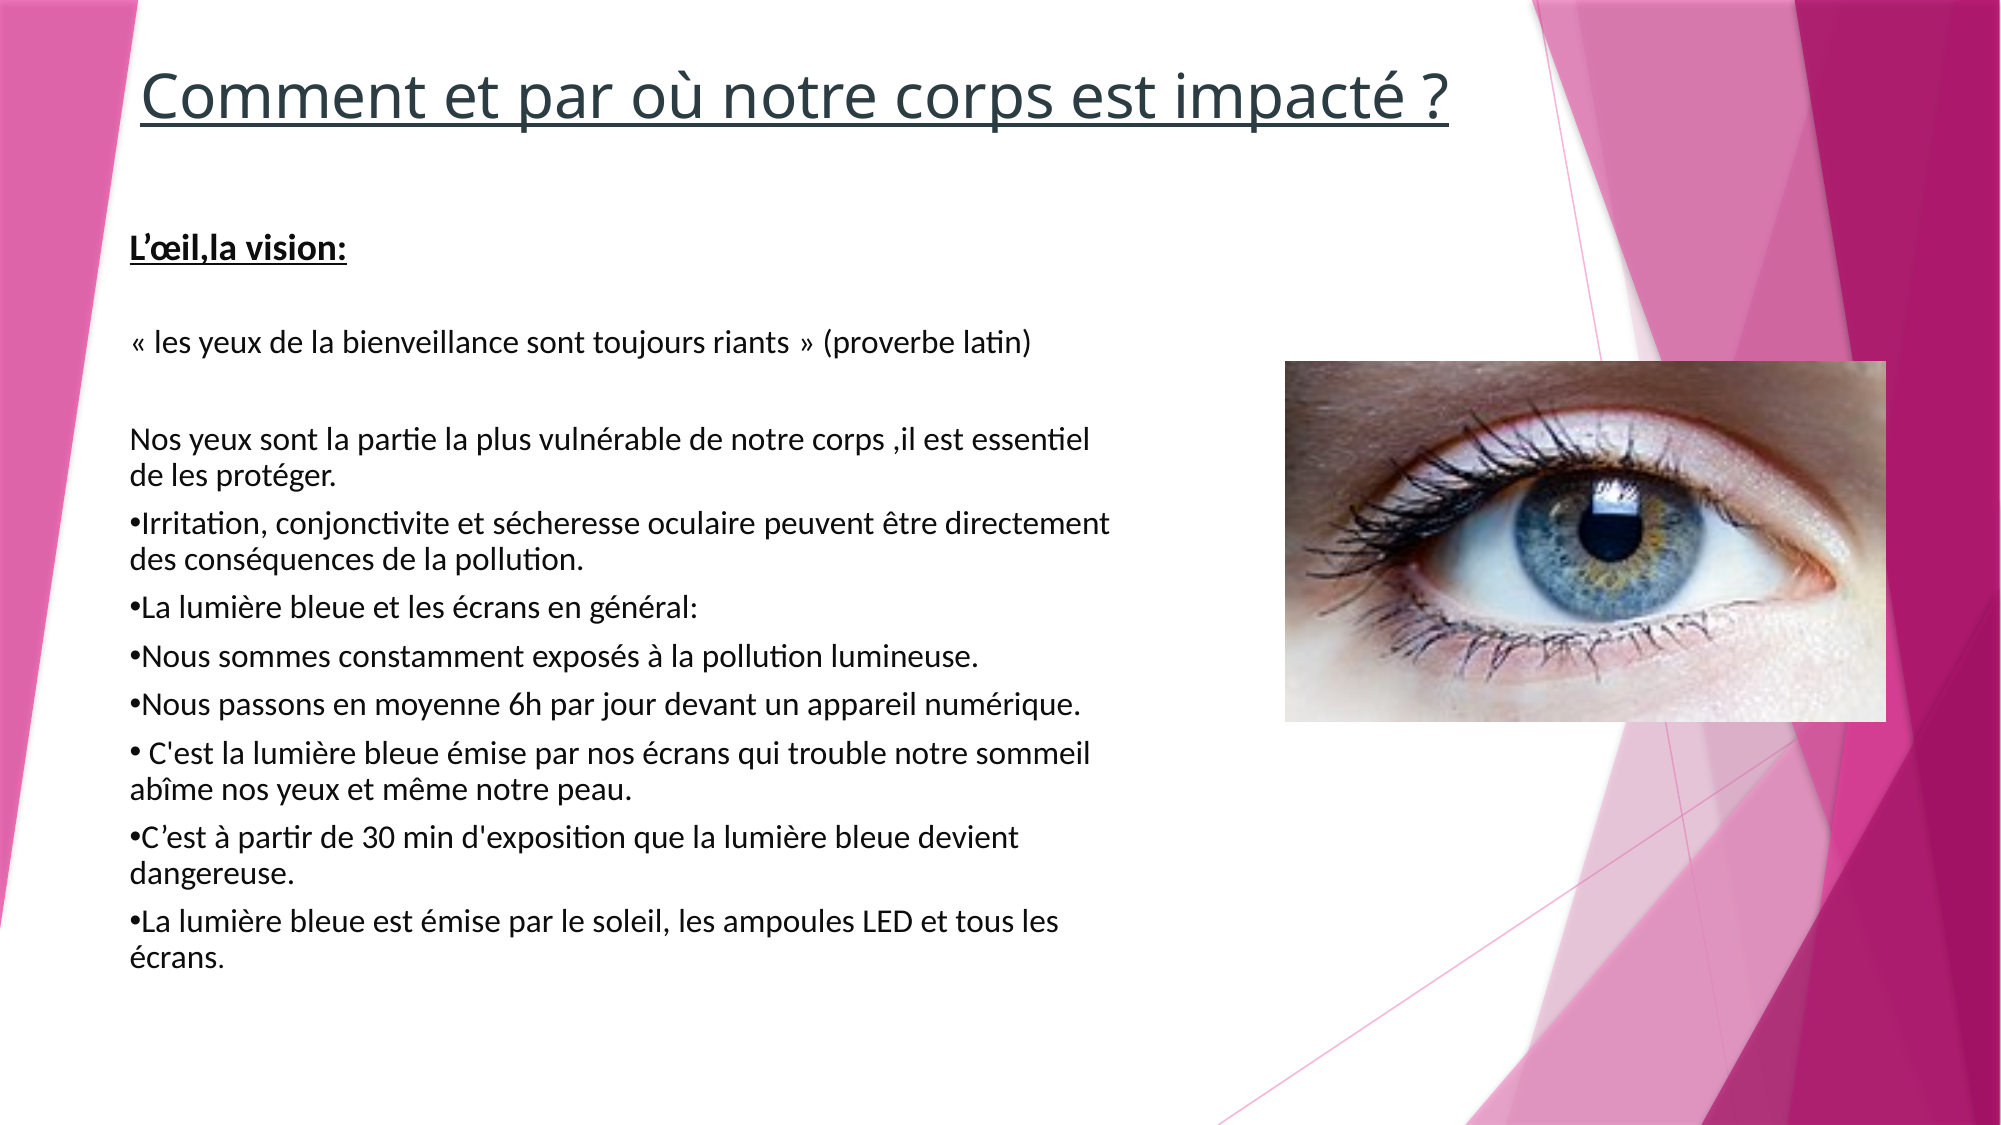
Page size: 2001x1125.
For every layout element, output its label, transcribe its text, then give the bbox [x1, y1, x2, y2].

text_box L’œil,la vision: « les yeux de la bienveillance sont toujours riants » (proverbe latin) Nos yeux sont la partie la plus vulnérable de notre corps ,il est essentiel de les protéger. Irritation, conjonctivite et sécheresse oculaire peuvent être directement des conséquences de la pollution. La lumière bleue et les écrans en général: Nous sommes constamment exposés à la pollution lumineuse. Nous passons en moyenne 6h par jour devant un appareil numérique. C'est la lumière bleue émise par nos écrans qui trouble notre sommeil abîme nos yeux et même notre peau. C’est à partir de 30 min d'exposition que la lumière bleue devient dangereuse. La lumière bleue est émise par le soleil, les ampoules LED et tous les écrans. [114, 220, 1132, 1068]
picture [1285, 361, 1886, 722]
title Comment et par où notre corps est impacté ? [125, 18, 1557, 169]
